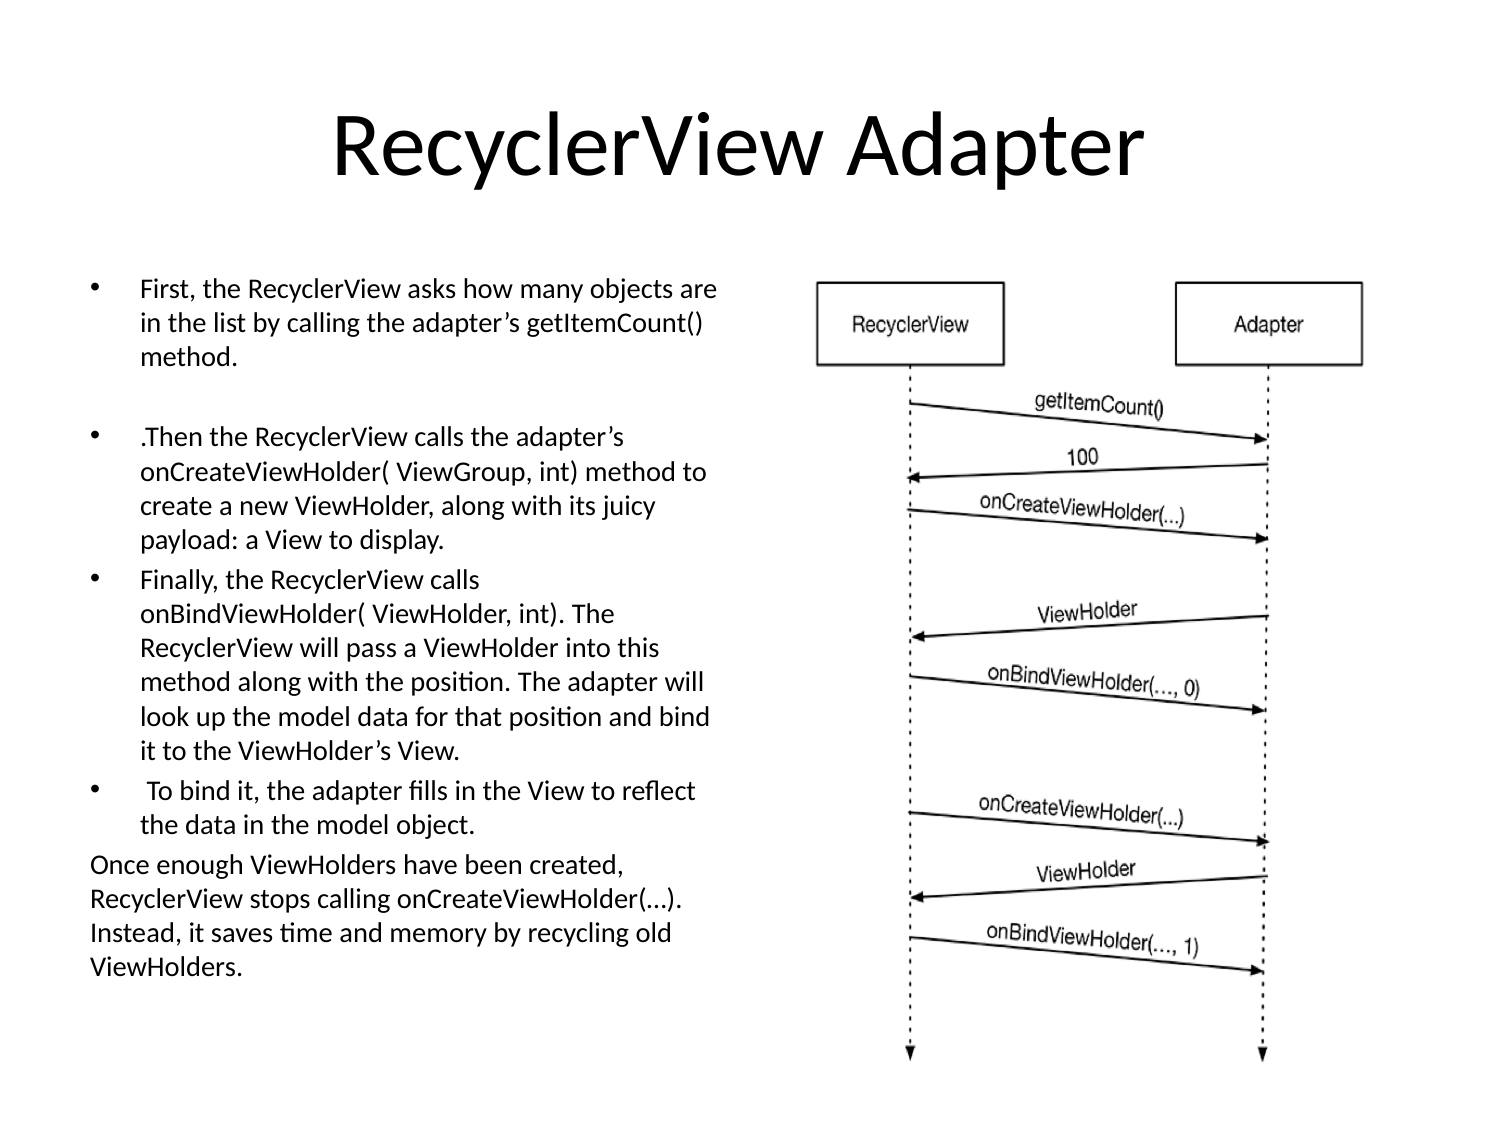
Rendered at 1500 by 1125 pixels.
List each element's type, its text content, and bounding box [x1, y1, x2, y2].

list First, the RecyclerView asks how many objects are in the list by calling the adapter’s getItemCount() method. .Then the RecyclerView calls the adapter’s onCreateViewHolder( ViewGroup, int) method to create a new ViewHolder, along with its juicy payload: a View to display. Finally, the RecyclerView calls onBindViewHolder( ViewHolder, int). The RecyclerView will pass a ViewHolder into this method along with the position. The adapter will look up the model data for that position and bind it to the ViewHolder’s View. To bind it, the adapter fills in the View to reflect the data in the model object. Once enough ViewHolders have been created, RecyclerView stops calling onCreateViewHolder(…). Instead, it saves time and memory by recycling old ViewHolders. [75, 262, 738, 1005]
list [762, 262, 1460, 1093]
title RecyclerView Adapter [75, 45, 1425, 233]
